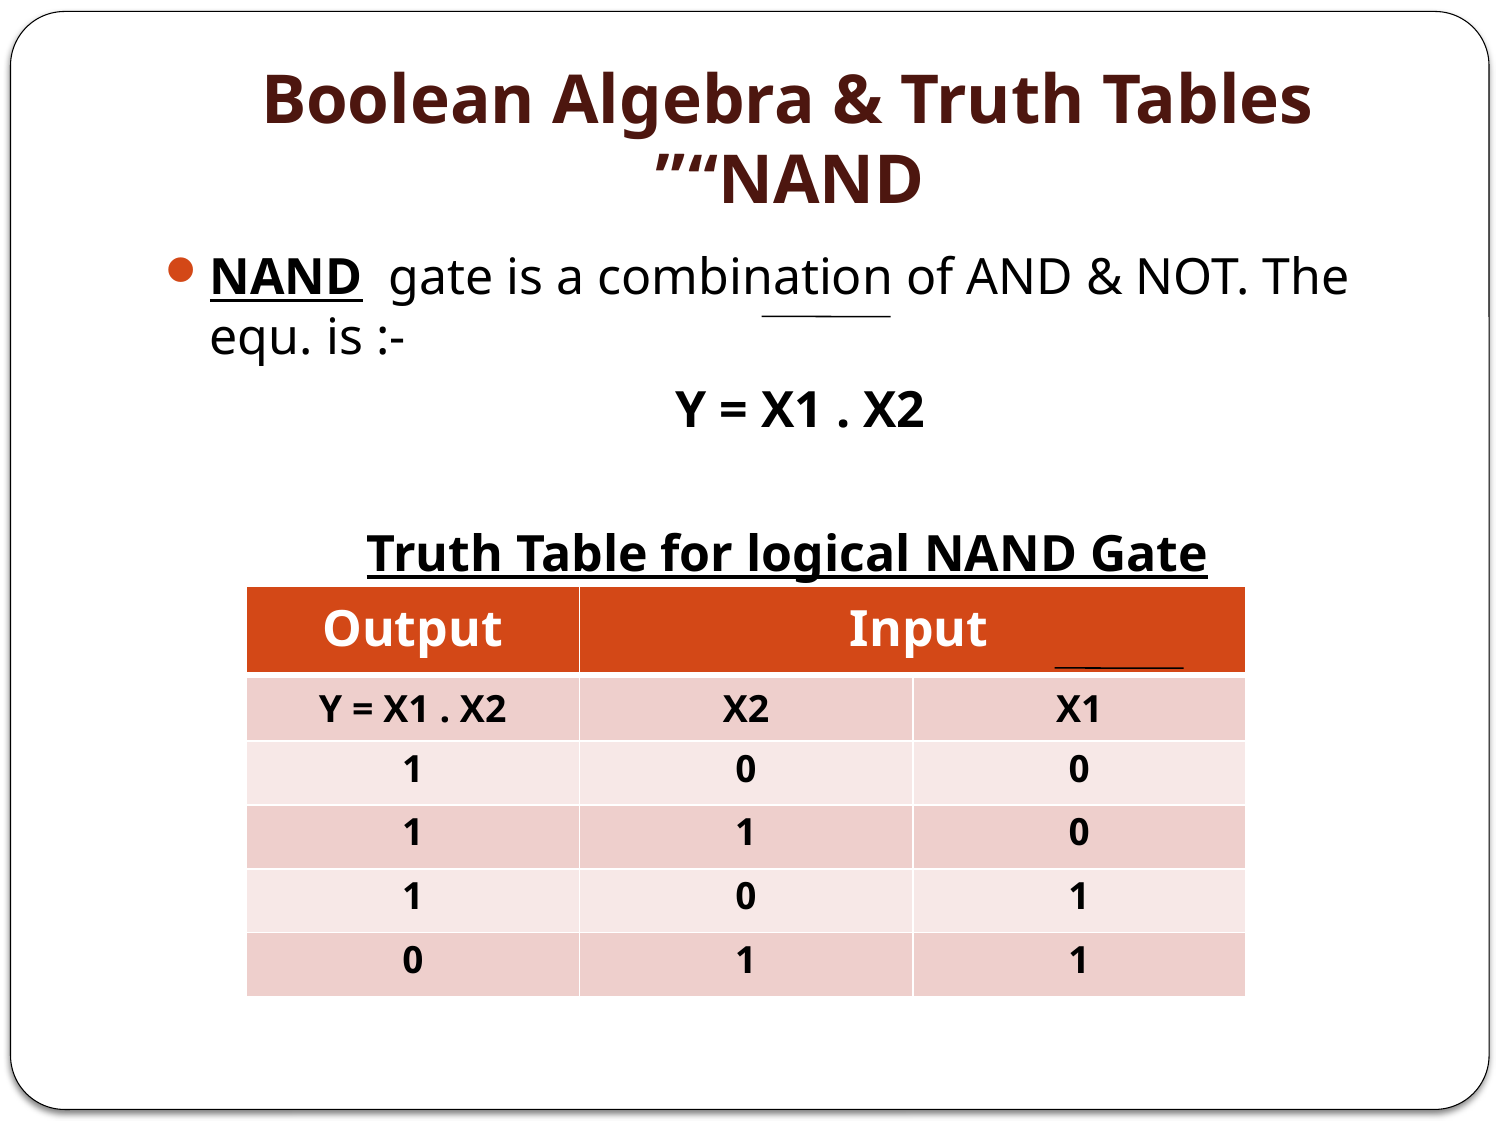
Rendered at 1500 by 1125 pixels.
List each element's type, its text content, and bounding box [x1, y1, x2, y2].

table_cell X2 [580, 678, 912, 740]
table_cell 1 [580, 933, 912, 996]
table_cell 1 [247, 742, 579, 804]
table_cell 0 [247, 933, 579, 996]
table_cell Y = X1 . X2 [247, 678, 579, 740]
table_cell 1 [914, 933, 1245, 996]
table_header Output [247, 587, 579, 672]
table_cell 1 [247, 806, 579, 868]
table_cell 0 [580, 870, 912, 932]
table_cell 1 [580, 806, 912, 868]
list NAND gate is a combination of AND & NOT. The equ. is :- Y = X1 . X2 Truth Table for logical NAND Gate [150, 237, 1425, 988]
table_cell 0 [914, 742, 1245, 804]
table_cell 0 [580, 742, 912, 804]
table_cell X1 [914, 678, 1245, 740]
table_header Input [580, 587, 1245, 672]
table_cell 0 [914, 806, 1245, 868]
table_cell 1 [247, 870, 579, 932]
title Boolean Algebra & Truth Tables “NAND” [150, 45, 1425, 233]
table_cell 1 [914, 870, 1245, 932]
